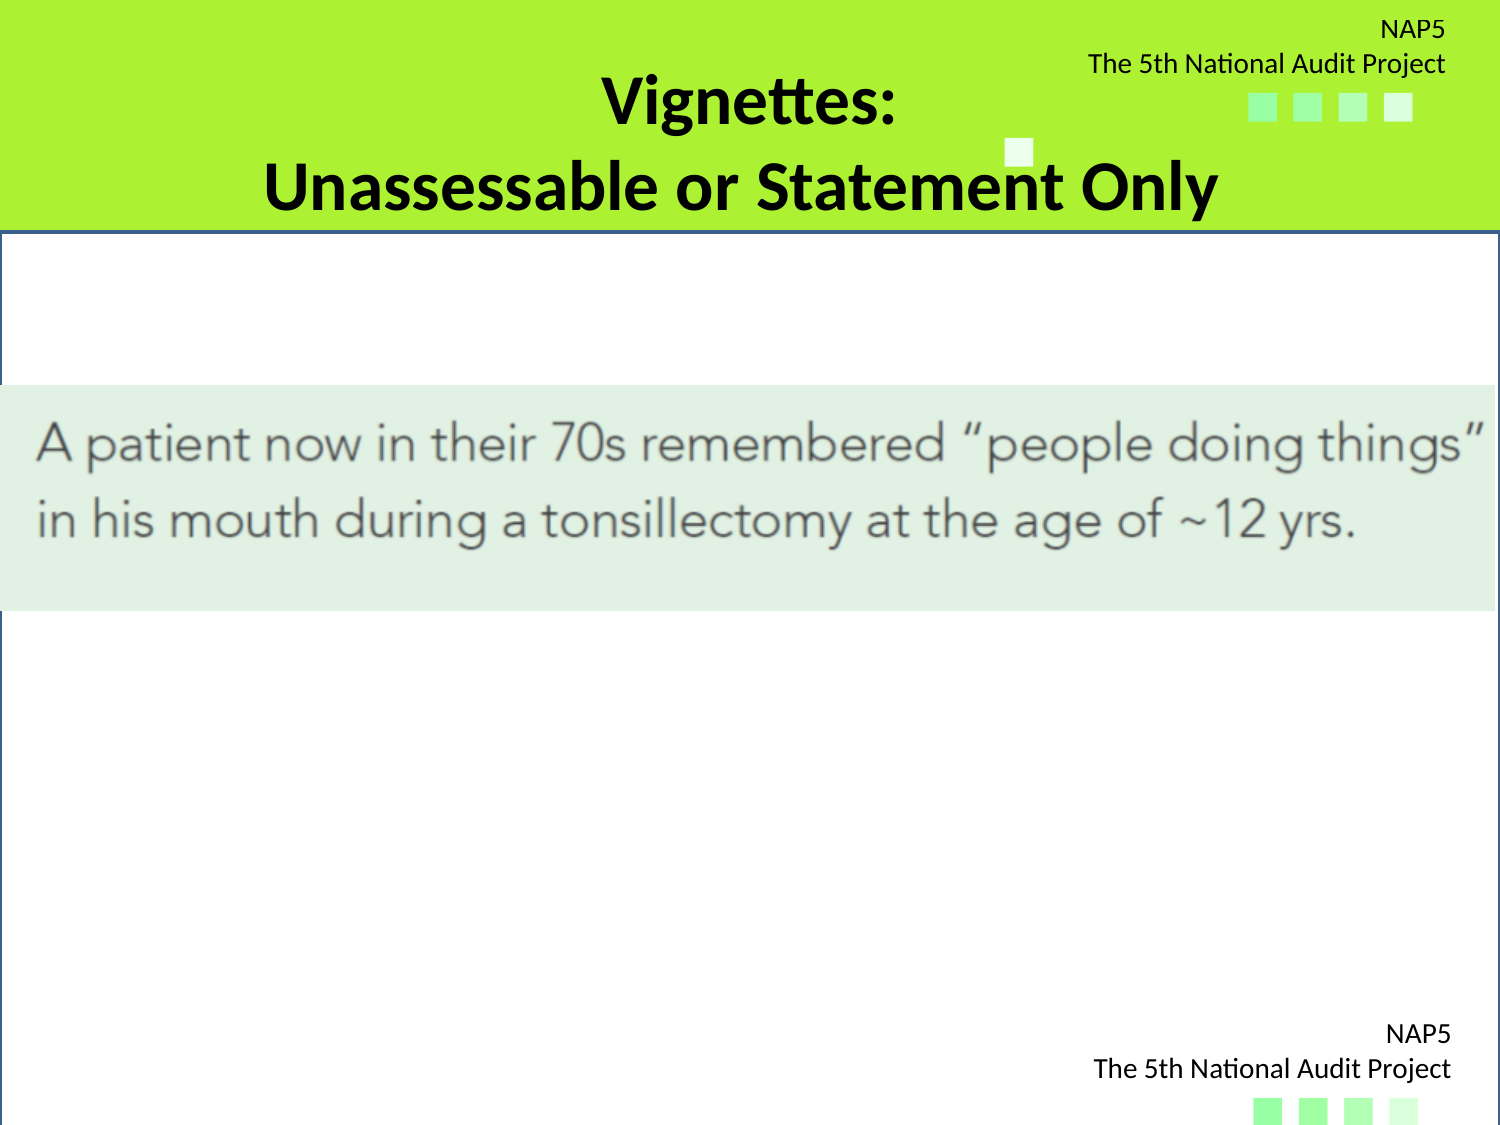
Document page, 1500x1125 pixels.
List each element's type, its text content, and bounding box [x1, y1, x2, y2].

title Vignettes: Unassessable or Statement Only [75, 45, 1425, 233]
picture [0, 385, 1495, 611]
